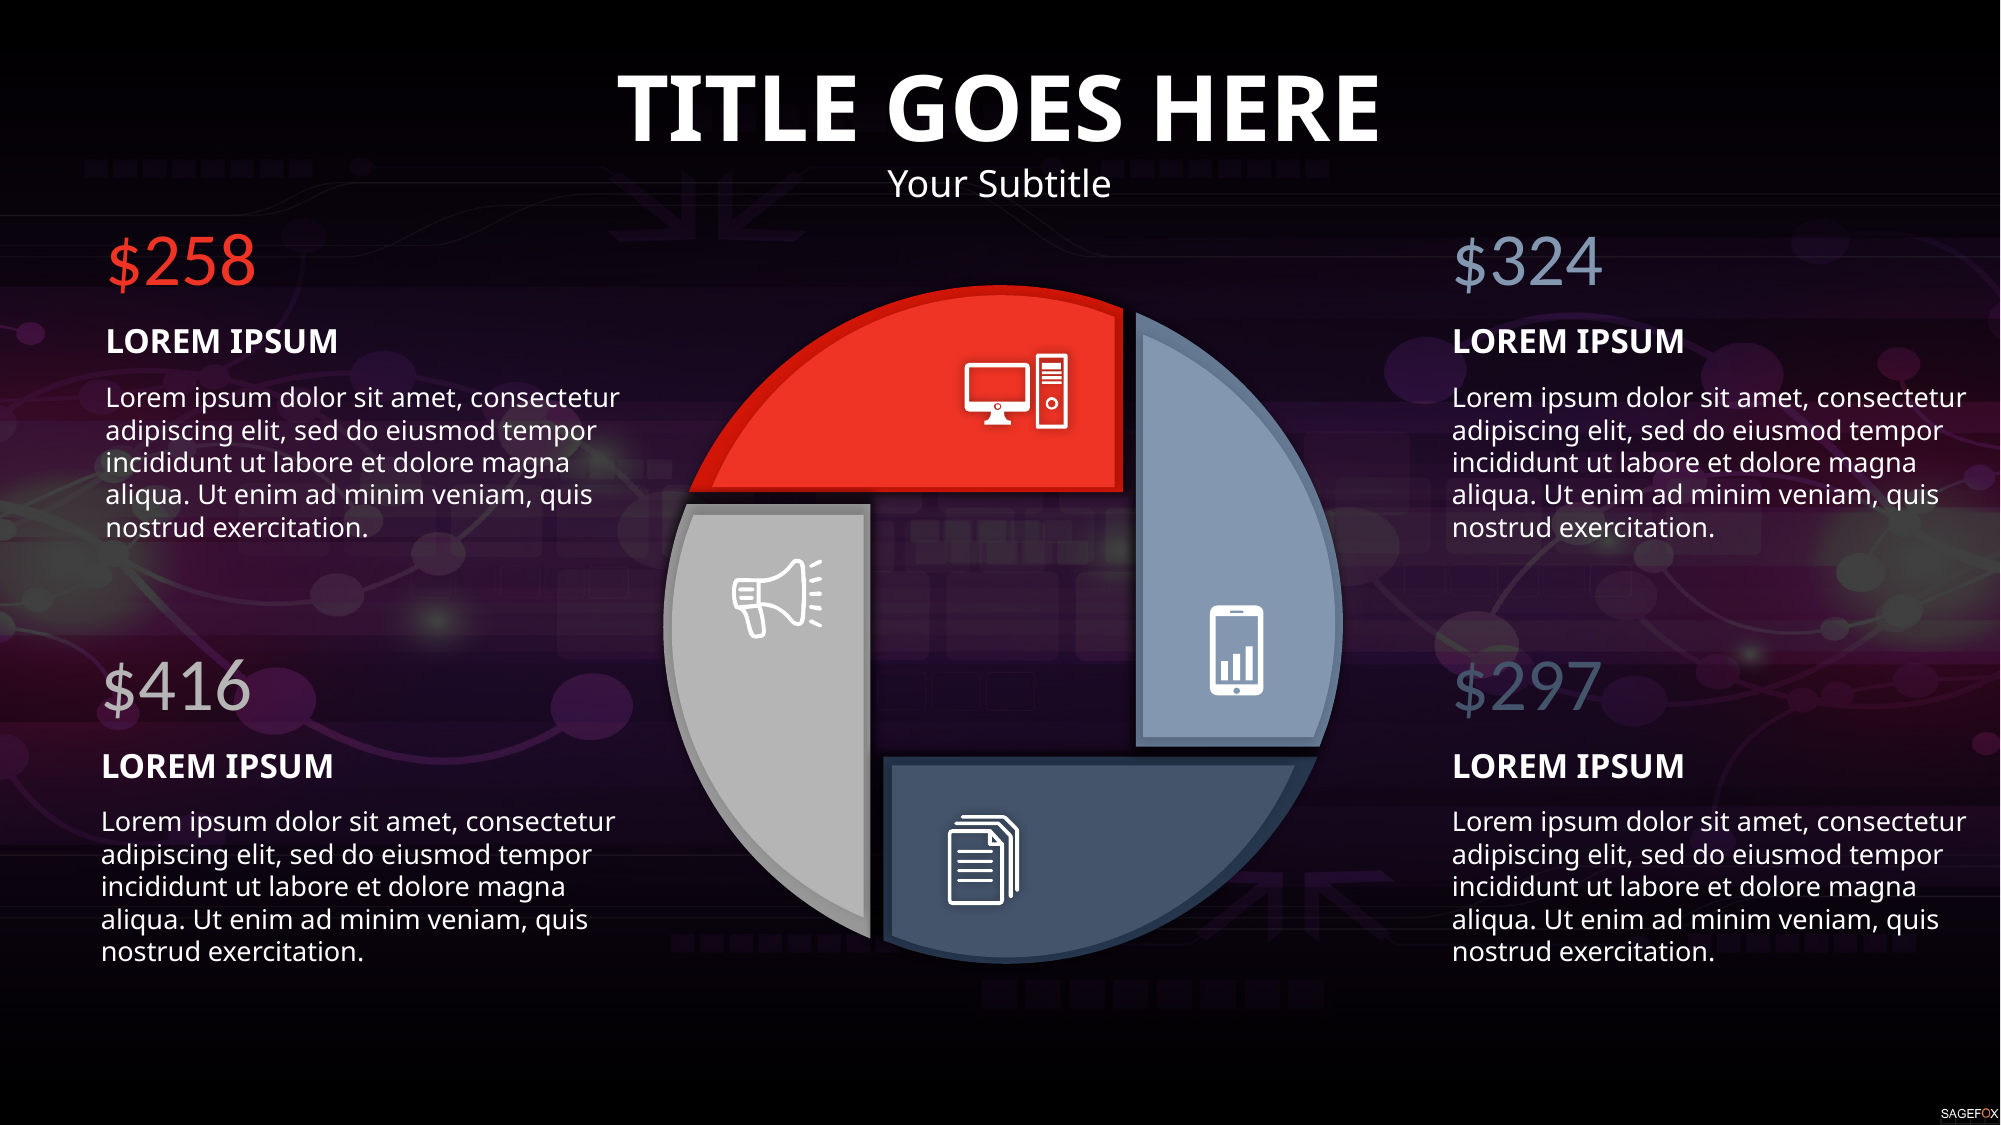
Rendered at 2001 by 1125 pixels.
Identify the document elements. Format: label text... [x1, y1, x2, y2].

text_box [710, 294, 1116, 489]
text_box [670, 674, 866, 938]
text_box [731, 558, 822, 639]
text_box [662, 551, 674, 627]
text_box [947, 829, 1005, 906]
text_box [954, 821, 1013, 899]
text_box $297 LOREM IPSUM Lorem ipsum dolor sit amet, consectetur adipiscing elit, sed do eiusmod tempor incididunt ut labore et dolore magna aliqua. Ut enim ad minim veniam, quis nostrud exercitation. [1437, 627, 2000, 975]
text_box [867, 503, 872, 513]
text_box $258 LOREM IPSUM Lorem ipsum dolor sit amet, consectetur adipiscing elit, sed do eiusmod tempor incididunt ut labore et dolore magna aliqua. Ut enim ad minim veniam, quis nostrud exercitation. [90, 203, 675, 551]
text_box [1209, 605, 1264, 696]
picture [0, 0, 2001, 1125]
text_box [1134, 310, 1344, 748]
text_box $324 LOREM IPSUM Lorem ipsum dolor sit amet, consectetur adipiscing elit, sed do eiusmod tempor incididunt ut labore et dolore magna aliqua. Ut enim ad minim veniam, quis nostrud exercitation. [1437, 203, 2000, 551]
text_box TITLE GOES HERE Your Subtitle [548, 42, 1452, 212]
text_box [882, 763, 1317, 965]
text_box [670, 513, 865, 919]
text_box [690, 284, 1124, 486]
text_box $416 LOREM IPSUM Lorem ipsum dolor sit amet, consectetur adipiscing elit, sed do eiusmod tempor incididunt ut labore et dolore magna aliqua. Ut enim ad minim veniam, quis nostrud exercitation. [86, 627, 670, 975]
text_box [675, 503, 693, 547]
text_box [891, 764, 1297, 959]
text_box [964, 362, 1030, 425]
text_box [1035, 353, 1068, 429]
text_box [1142, 333, 1337, 739]
text_box [960, 815, 1020, 892]
